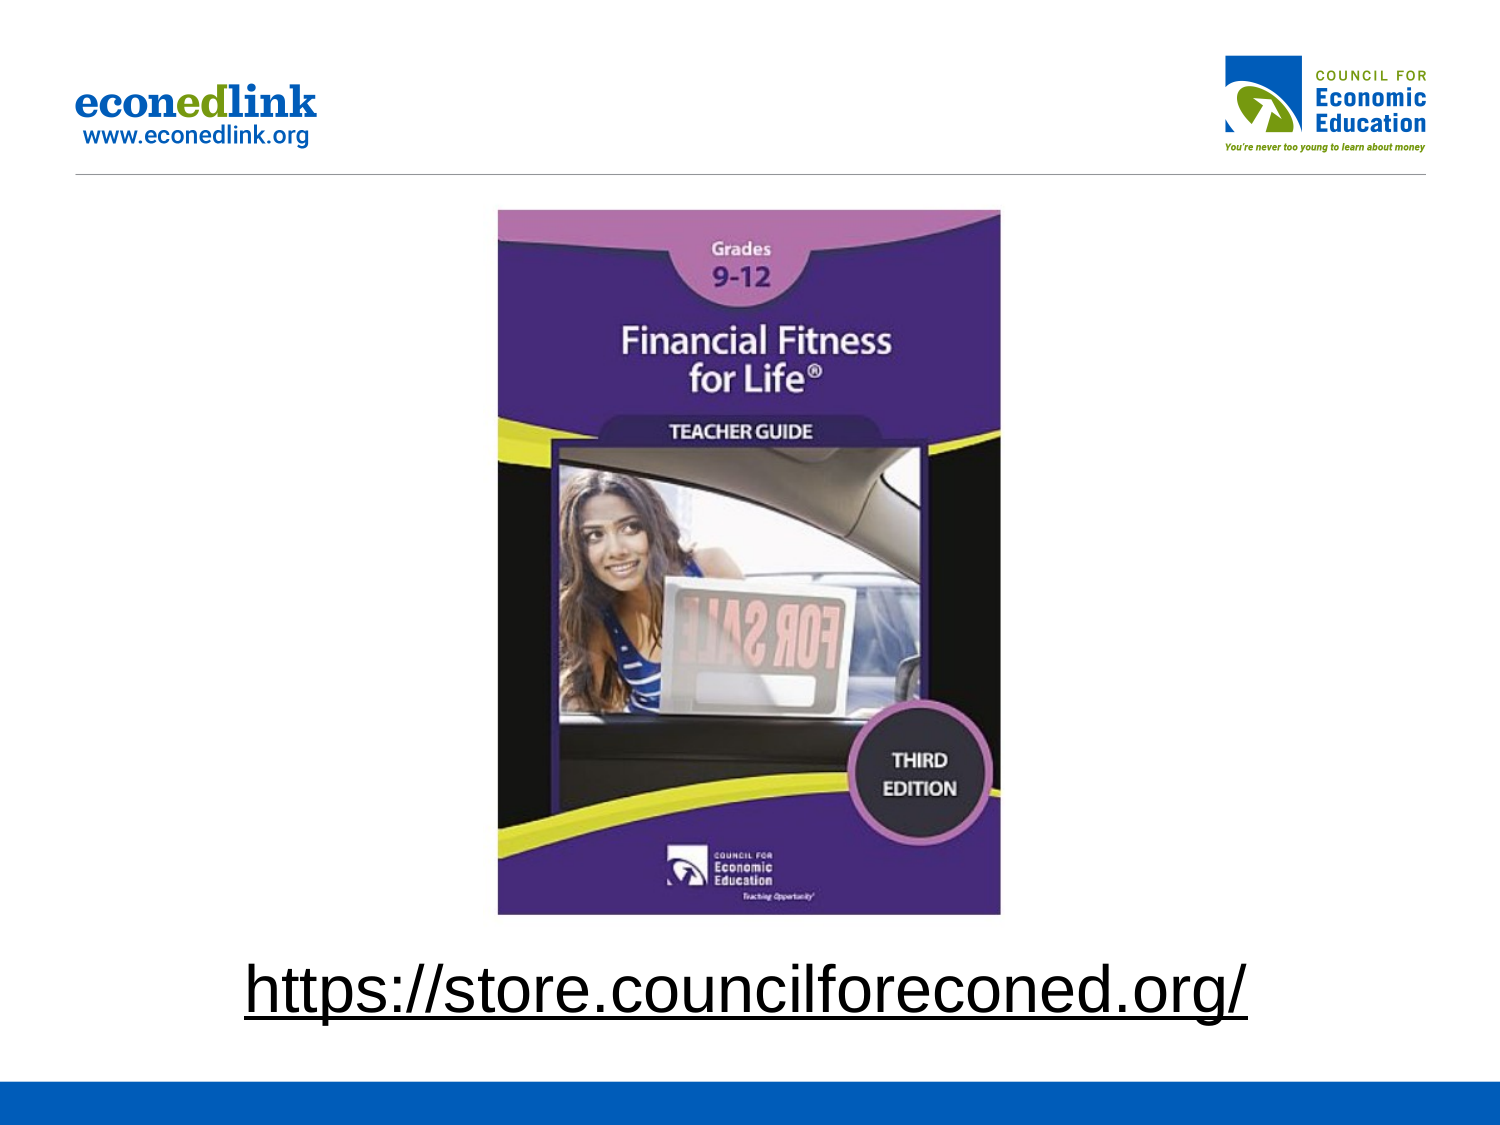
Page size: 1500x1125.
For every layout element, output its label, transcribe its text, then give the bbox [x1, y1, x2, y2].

picture [0, 0, 1500, 1125]
text_box https://store.councilforeconed.org/ [229, 938, 1271, 1033]
